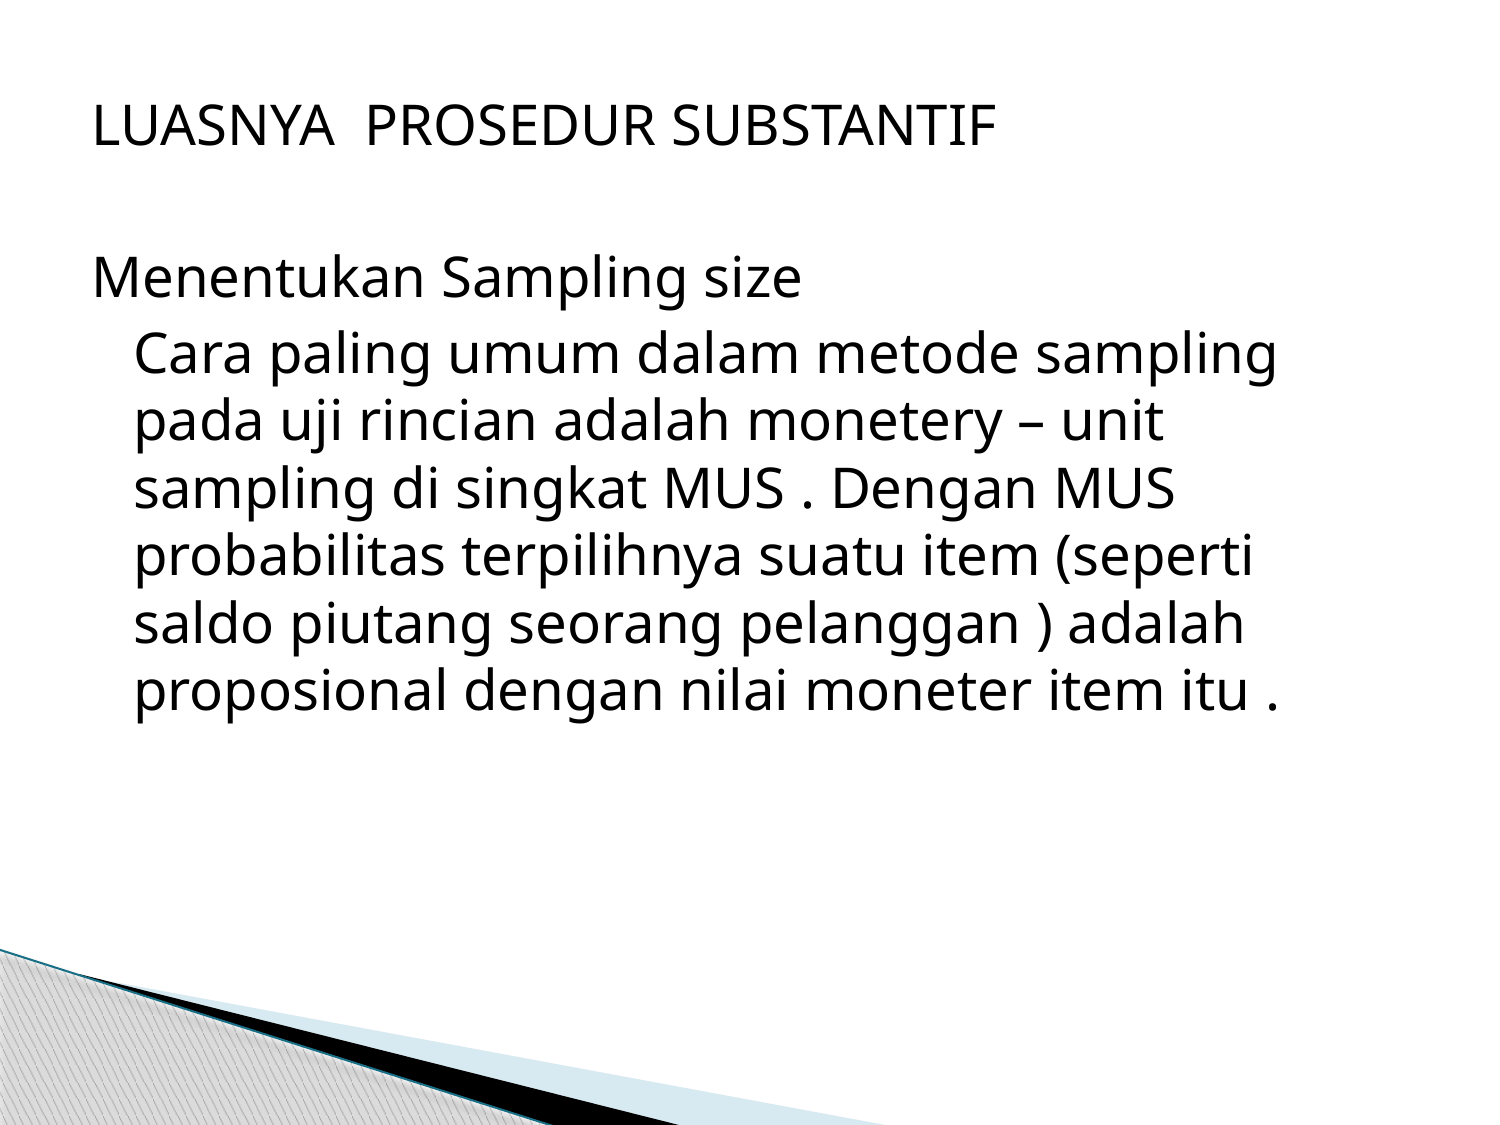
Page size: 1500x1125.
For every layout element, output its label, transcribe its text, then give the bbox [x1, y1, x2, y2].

list LUASNYA PROSEDUR SUBSTANTIF Menentukan Sampling size Cara paling umum dalam metode sampling pada uji rincian adalah monetery – unit sampling di singkat MUS . Dengan MUS probabilitas terpilihnya suatu item (seperti saldo piutang seorang pelanggan ) adalah proposional dengan nilai moneter item itu . [58, 82, 1425, 1005]
